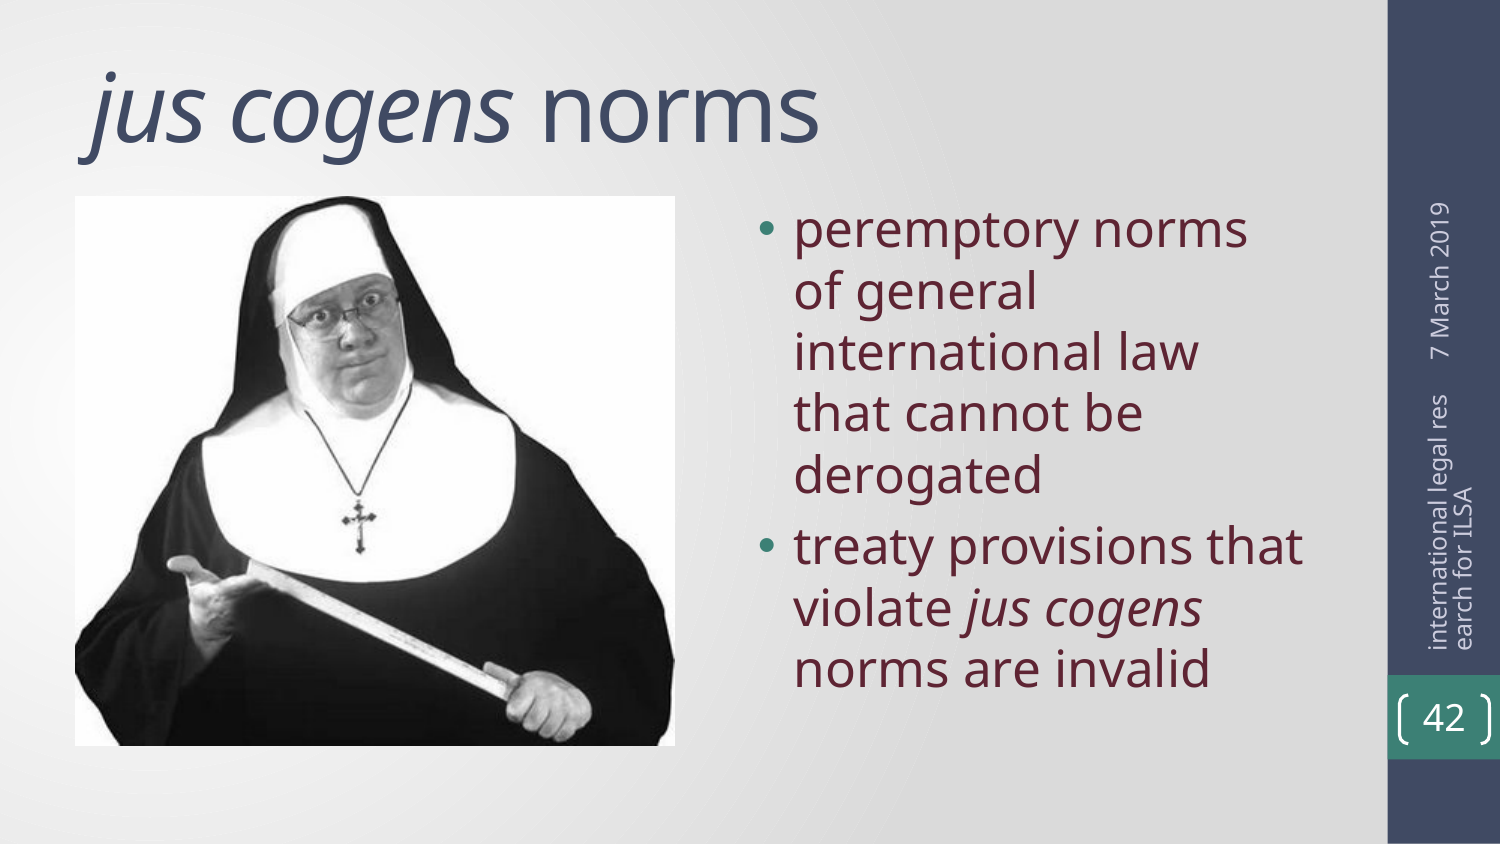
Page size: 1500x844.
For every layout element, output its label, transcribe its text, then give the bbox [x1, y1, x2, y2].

list peremptory norms of general international law that cannot be derogated treaty provisions that violate jus cogens norms are invalid [725, 188, 1325, 754]
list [74, 196, 676, 747]
title jus cogens norms [75, 33, 1325, 175]
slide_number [1408, 75, 1469, 375]
footer international legal research for ILSA [1408, 375, 1469, 667]
slide_number 42 [1397, 693, 1492, 746]
